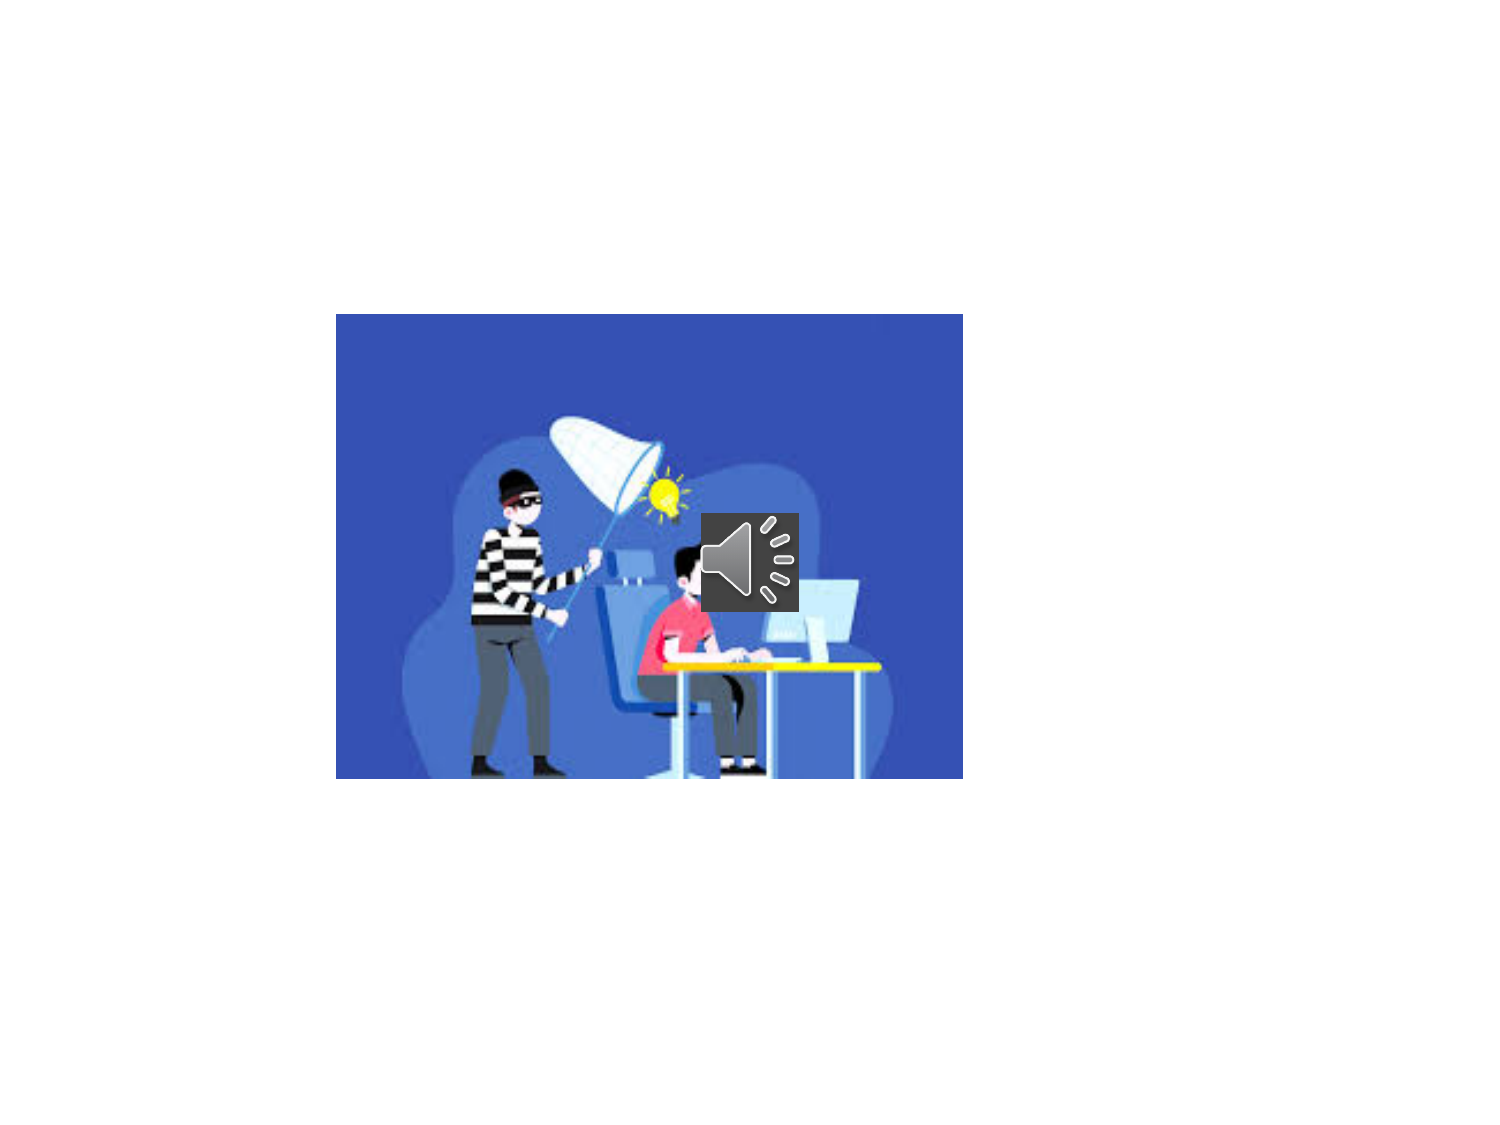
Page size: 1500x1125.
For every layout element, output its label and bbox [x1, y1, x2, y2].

list [336, 314, 963, 779]
picture [699, 512, 801, 613]
